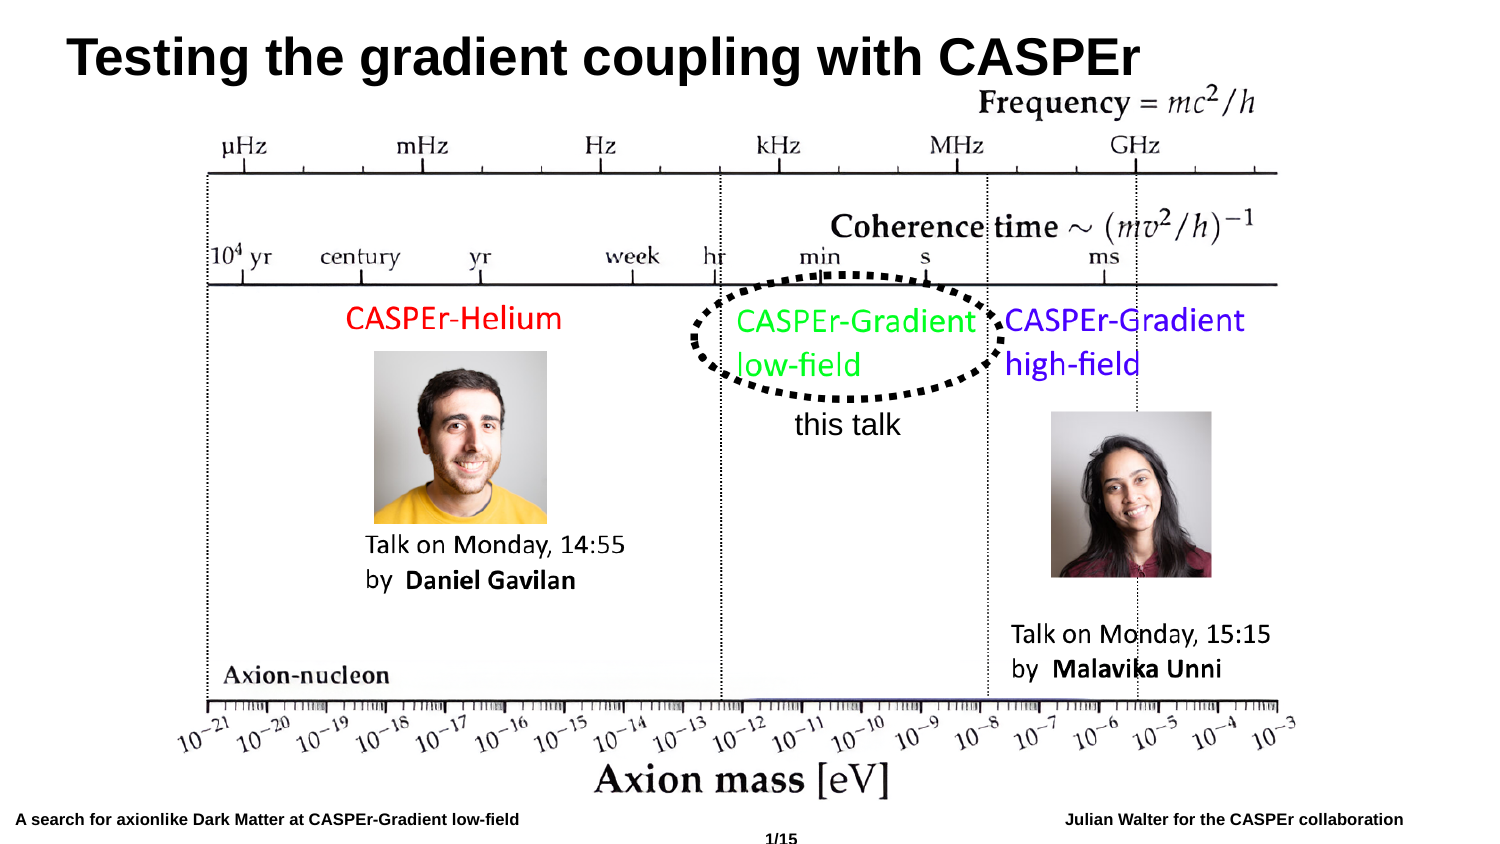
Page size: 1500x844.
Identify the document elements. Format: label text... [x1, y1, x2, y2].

picture [169, 55, 1311, 810]
text_box A search for axionlike Dark Matter at CASPEr-Gradient low-field Julian Walter for the CASPEr collaboration 1/15 [0, 793, 1500, 844]
title Testing the gradient coupling with CASPEr [51, 7, 1449, 102]
